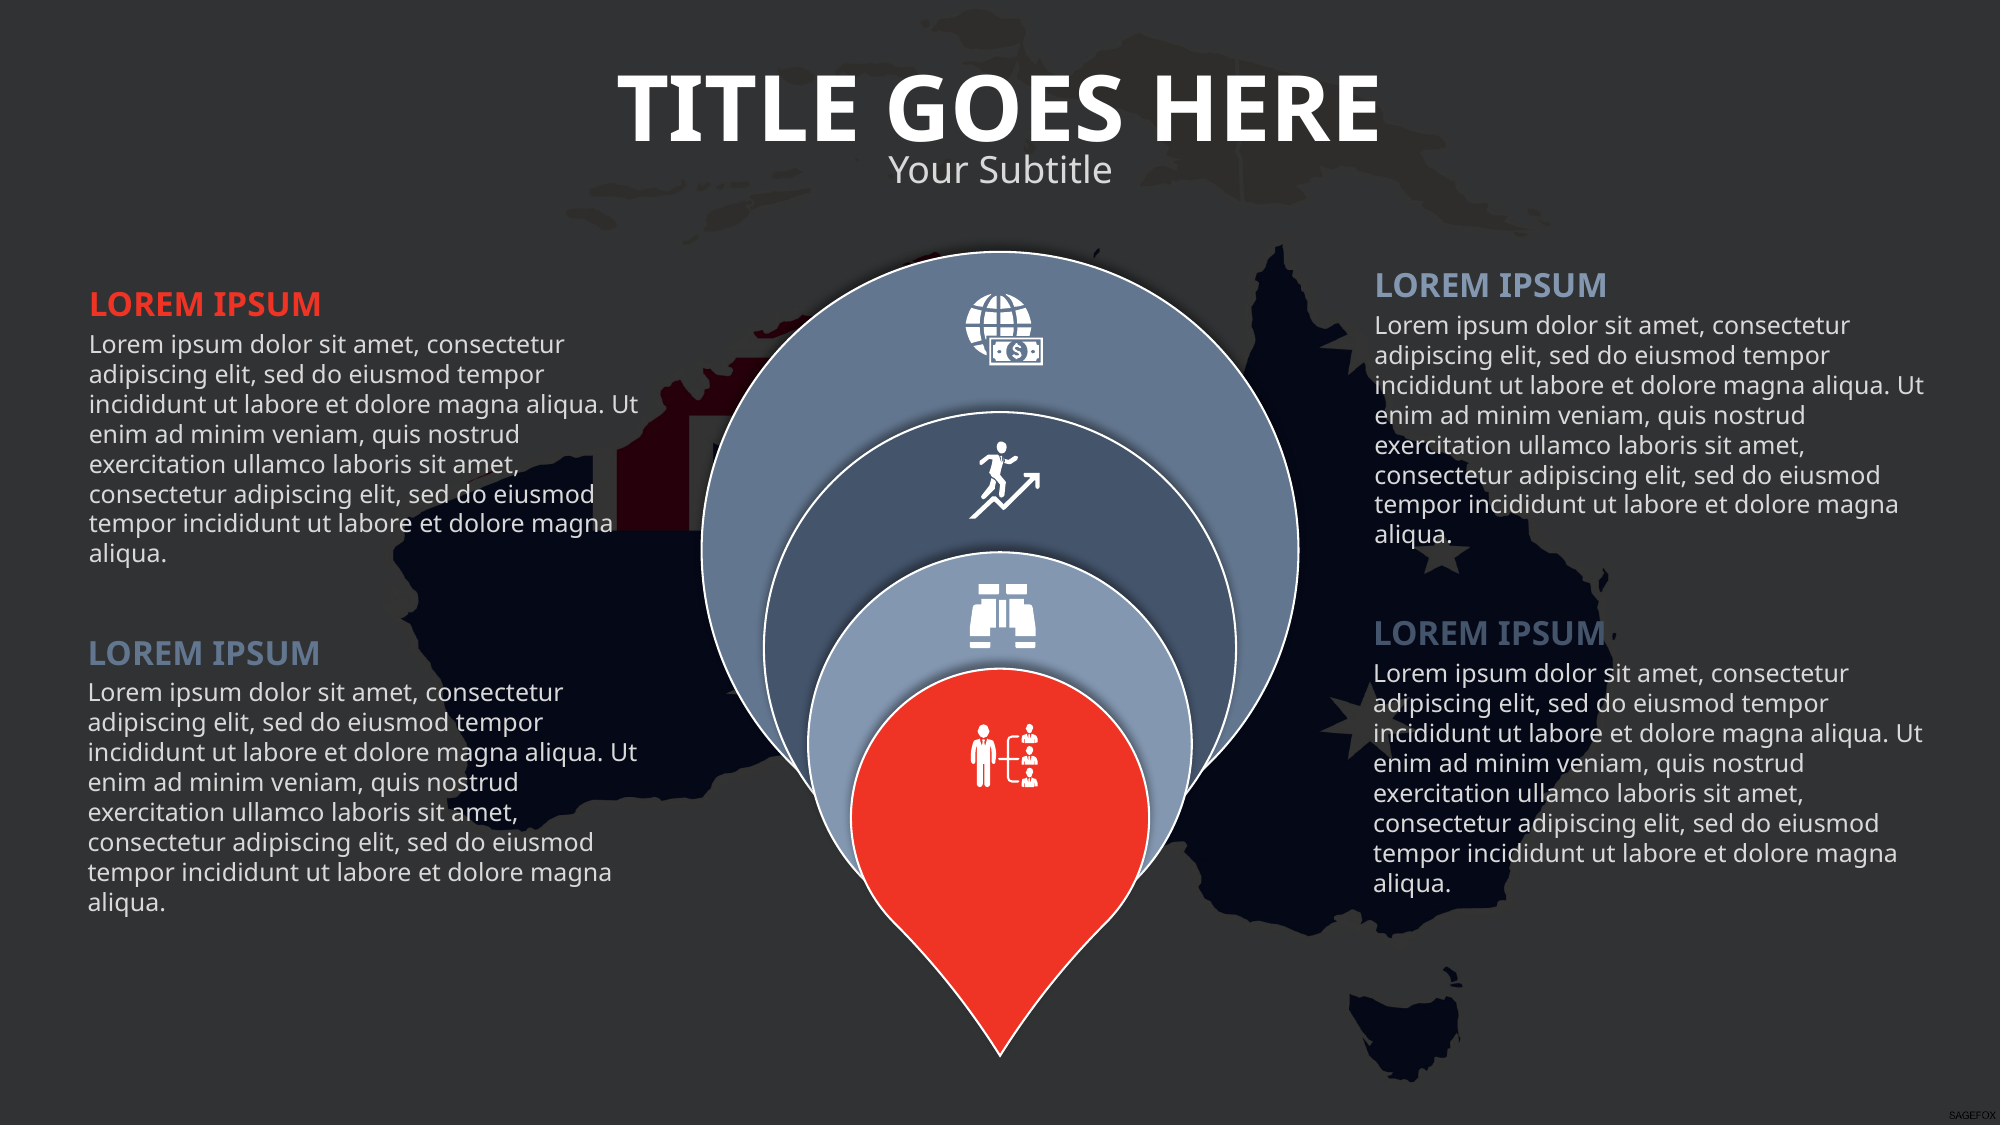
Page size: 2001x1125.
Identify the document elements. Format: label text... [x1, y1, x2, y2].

text_box LOREM IPSUM Lorem ipsum dolor sit amet, consectetur adipiscing elit, sed do eiusmod tempor incididunt ut labore et dolore magna aliqua. Ut enim ad minim veniam, quis nostrud exercitation ullamco laboris sit amet, consectetur adipiscing elit, sed do eiusmod tempor incididunt ut labore et dolore magna aliqua. [72, 624, 676, 924]
text_box LOREM IPSUM Lorem ipsum dolor sit amet, consectetur adipiscing elit, sed do eiusmod tempor incididunt ut labore et dolore magna aliqua. Ut enim ad minim veniam, quis nostrud exercitation ullamco laboris sit amet, consectetur adipiscing elit, sed do eiusmod tempor incididunt ut labore et dolore magna aliqua. [1358, 605, 1961, 905]
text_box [969, 584, 1036, 649]
text_box [700, 250, 1300, 766]
text_box [807, 551, 1193, 875]
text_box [548, 42, 1452, 199]
text_box LOREM IPSUM Lorem ipsum dolor sit amet, consectetur adipiscing elit, sed do eiusmod tempor incididunt ut labore et dolore magna aliqua. Ut enim ad minim veniam, quis nostrud exercitation ullamco laboris sit amet, consectetur adipiscing elit, sed do eiusmod tempor incididunt ut labore et dolore magna aliqua. [1359, 257, 1962, 557]
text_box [970, 723, 1038, 788]
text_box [968, 440, 1040, 519]
text_box [849, 667, 1151, 1058]
text_box [762, 411, 1238, 789]
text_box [965, 293, 1043, 366]
text_box LOREM IPSUM Lorem ipsum dolor sit amet, consectetur adipiscing elit, sed do eiusmod tempor incididunt ut labore et dolore magna aliqua. Ut enim ad minim veniam, quis nostrud exercitation ullamco laboris sit amet, consectetur adipiscing elit, sed do eiusmod tempor incididunt ut labore et dolore magna aliqua. [73, 276, 677, 576]
picture [0, 0, 2001, 1125]
